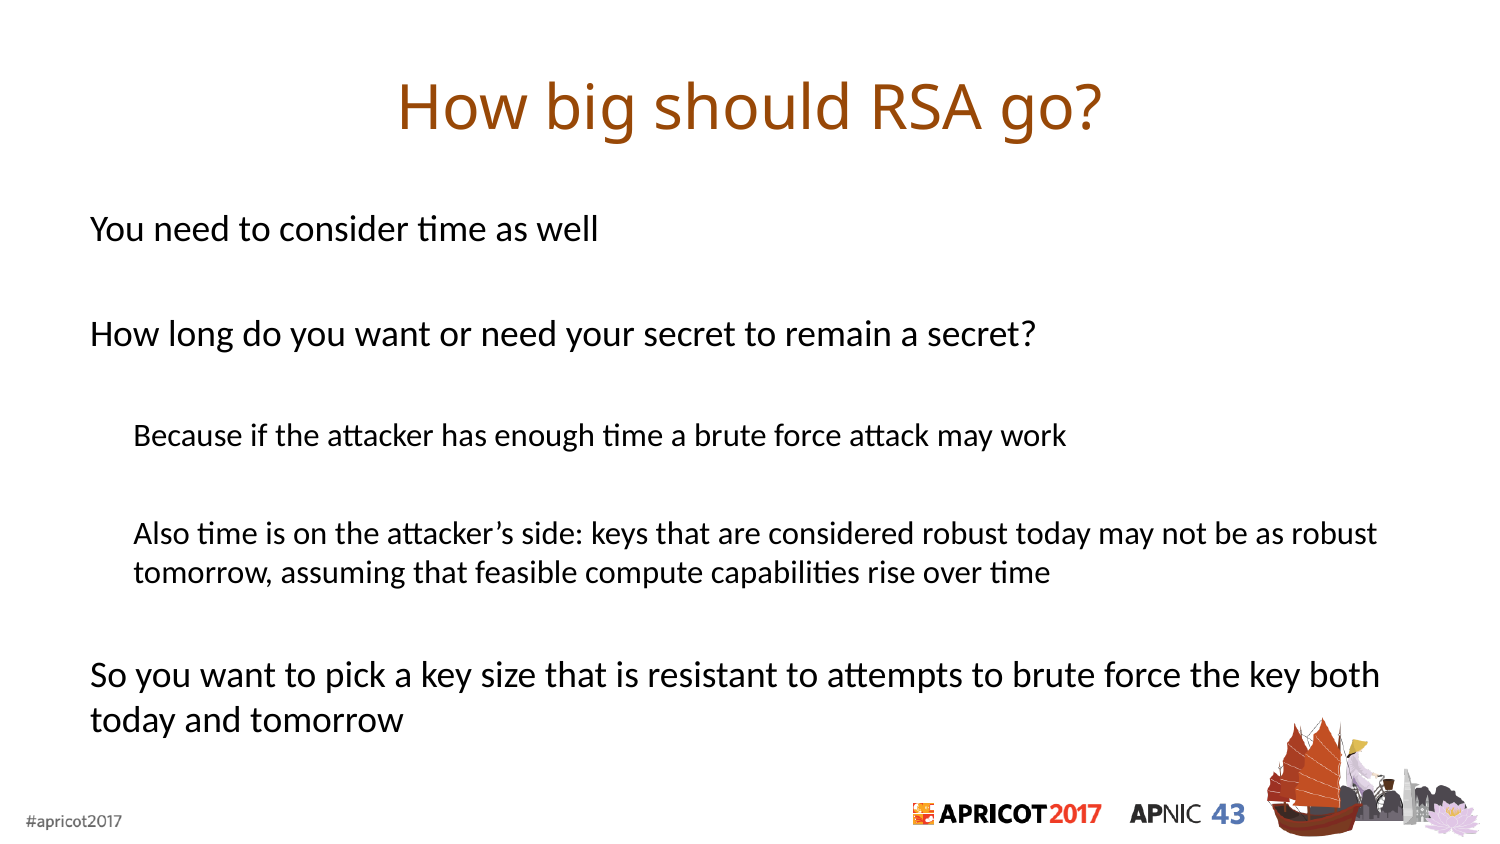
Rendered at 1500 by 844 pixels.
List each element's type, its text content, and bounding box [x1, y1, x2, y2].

title How big should RSA go? [75, 33, 1425, 175]
list You need to consider time as well How long do you want or need your secret to remain a secret? Because if the attacker has enough time a brute force attack may work Also time is on the attacker’s side: keys that are considered robust today may not be as robust tomorrow, assuming that feasible compute capabilities rise over time So you want to pick a key size that is resistant to attempts to brute force the key both today and tomorrow [75, 196, 1425, 754]
